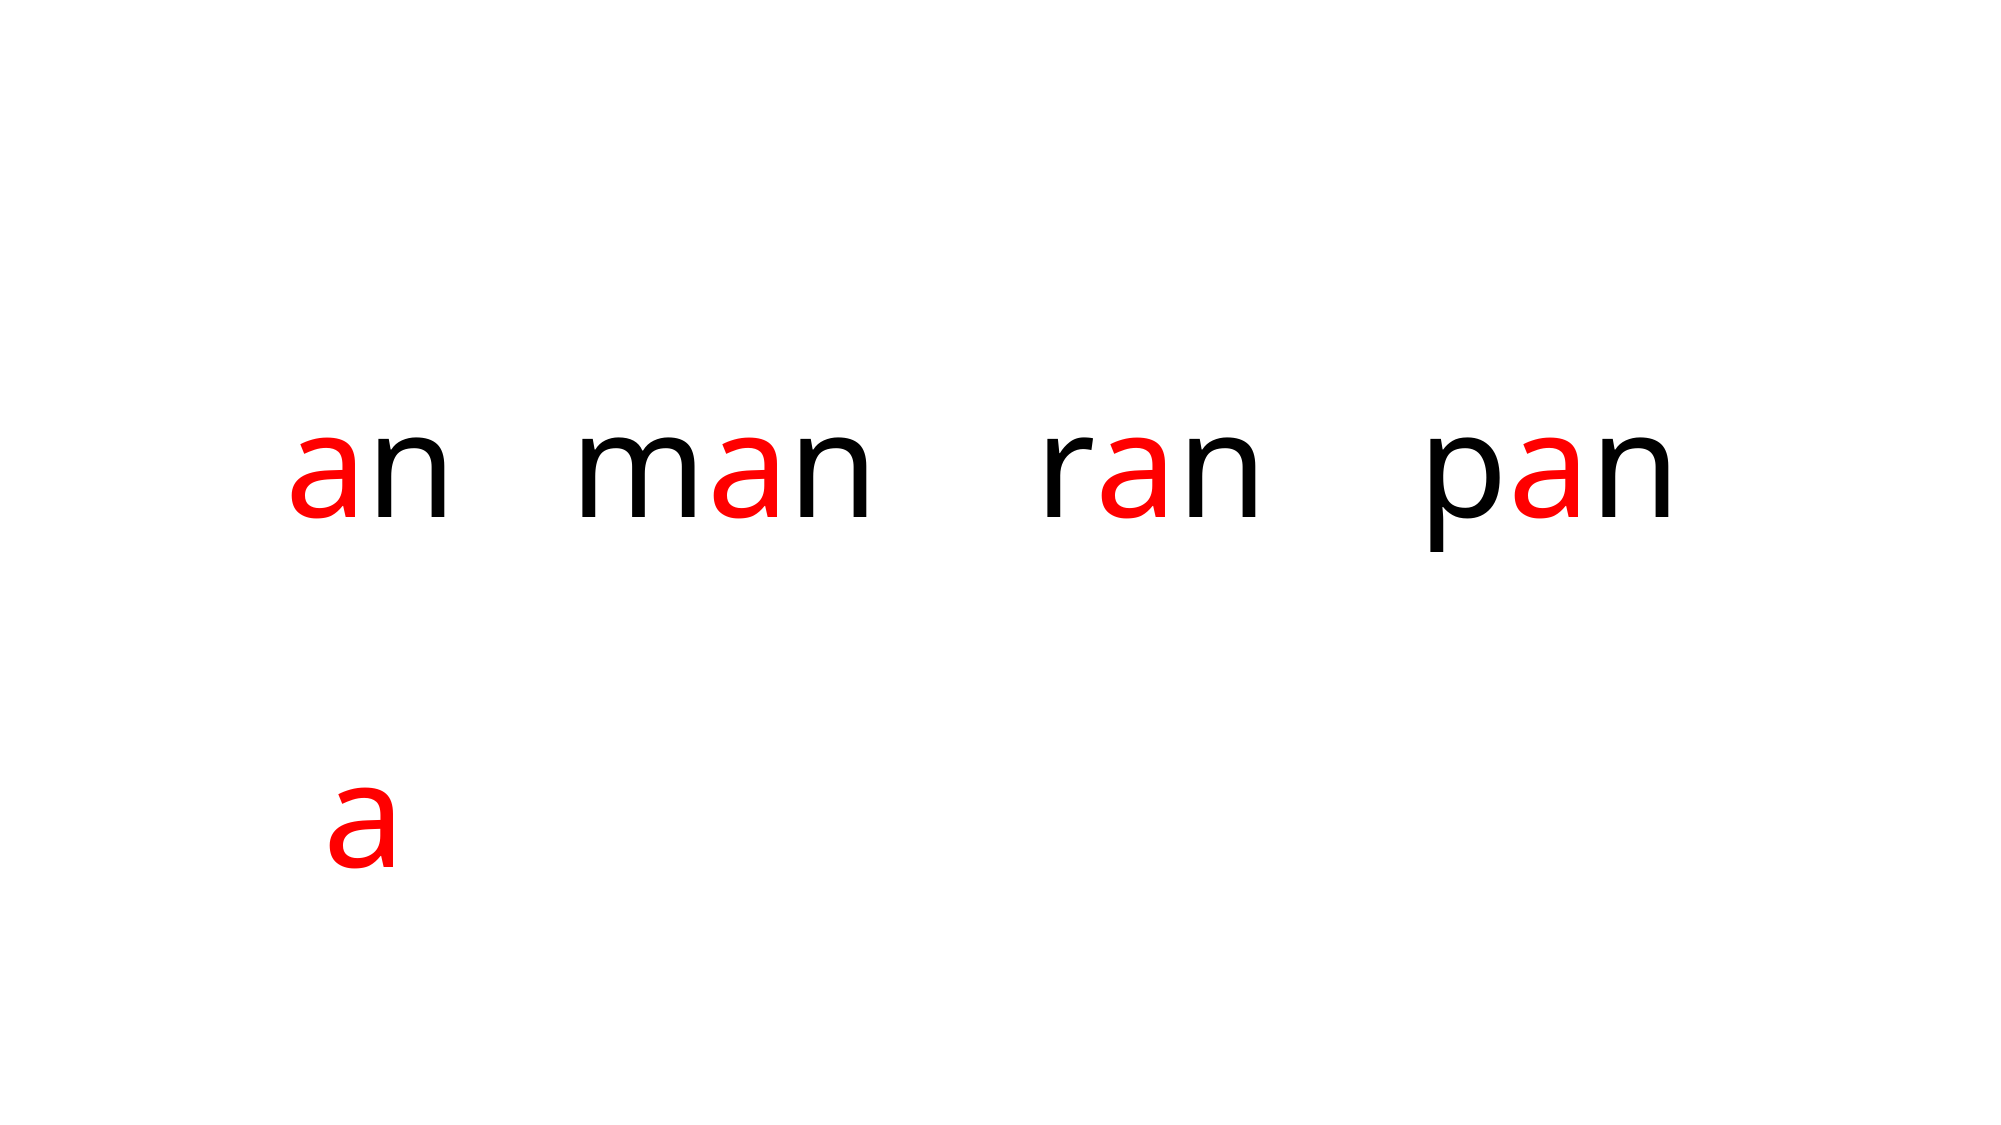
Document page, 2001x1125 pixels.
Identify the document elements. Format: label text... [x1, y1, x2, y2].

text_box an man ran pan a [270, 14, 1739, 1125]
